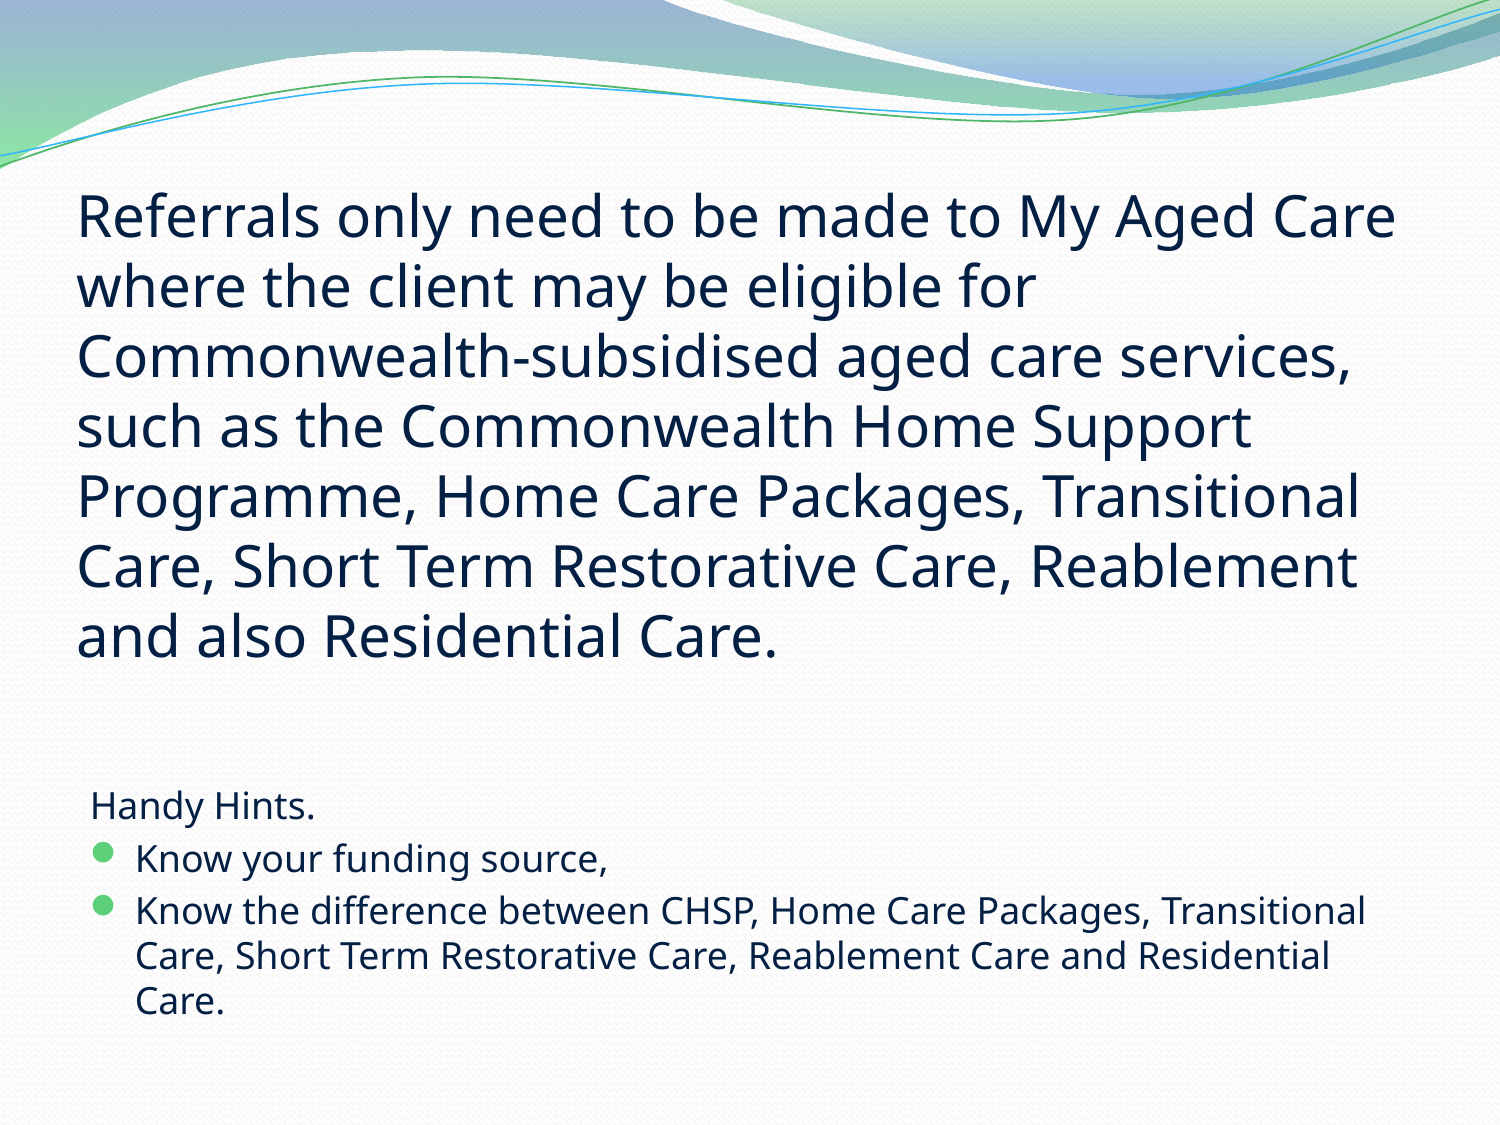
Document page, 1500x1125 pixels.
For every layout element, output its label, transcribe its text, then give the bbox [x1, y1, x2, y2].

list Handy Hints. Know your funding source, Know the difference between CHSP, Home Care Packages, Transitional Care, Short Term Restorative Care, Reablement Care and Residential Care. [75, 775, 1424, 1043]
title Referrals only need to be made to My Aged Care where the client may be eligible for Commonwealth-subsidised aged care services, such as the Commonwealth Home Support Programme, Home Care Packages, Transitional Care, Short Term Restorative Care, Reablement and also Residential Care. [76, 54, 1427, 669]
